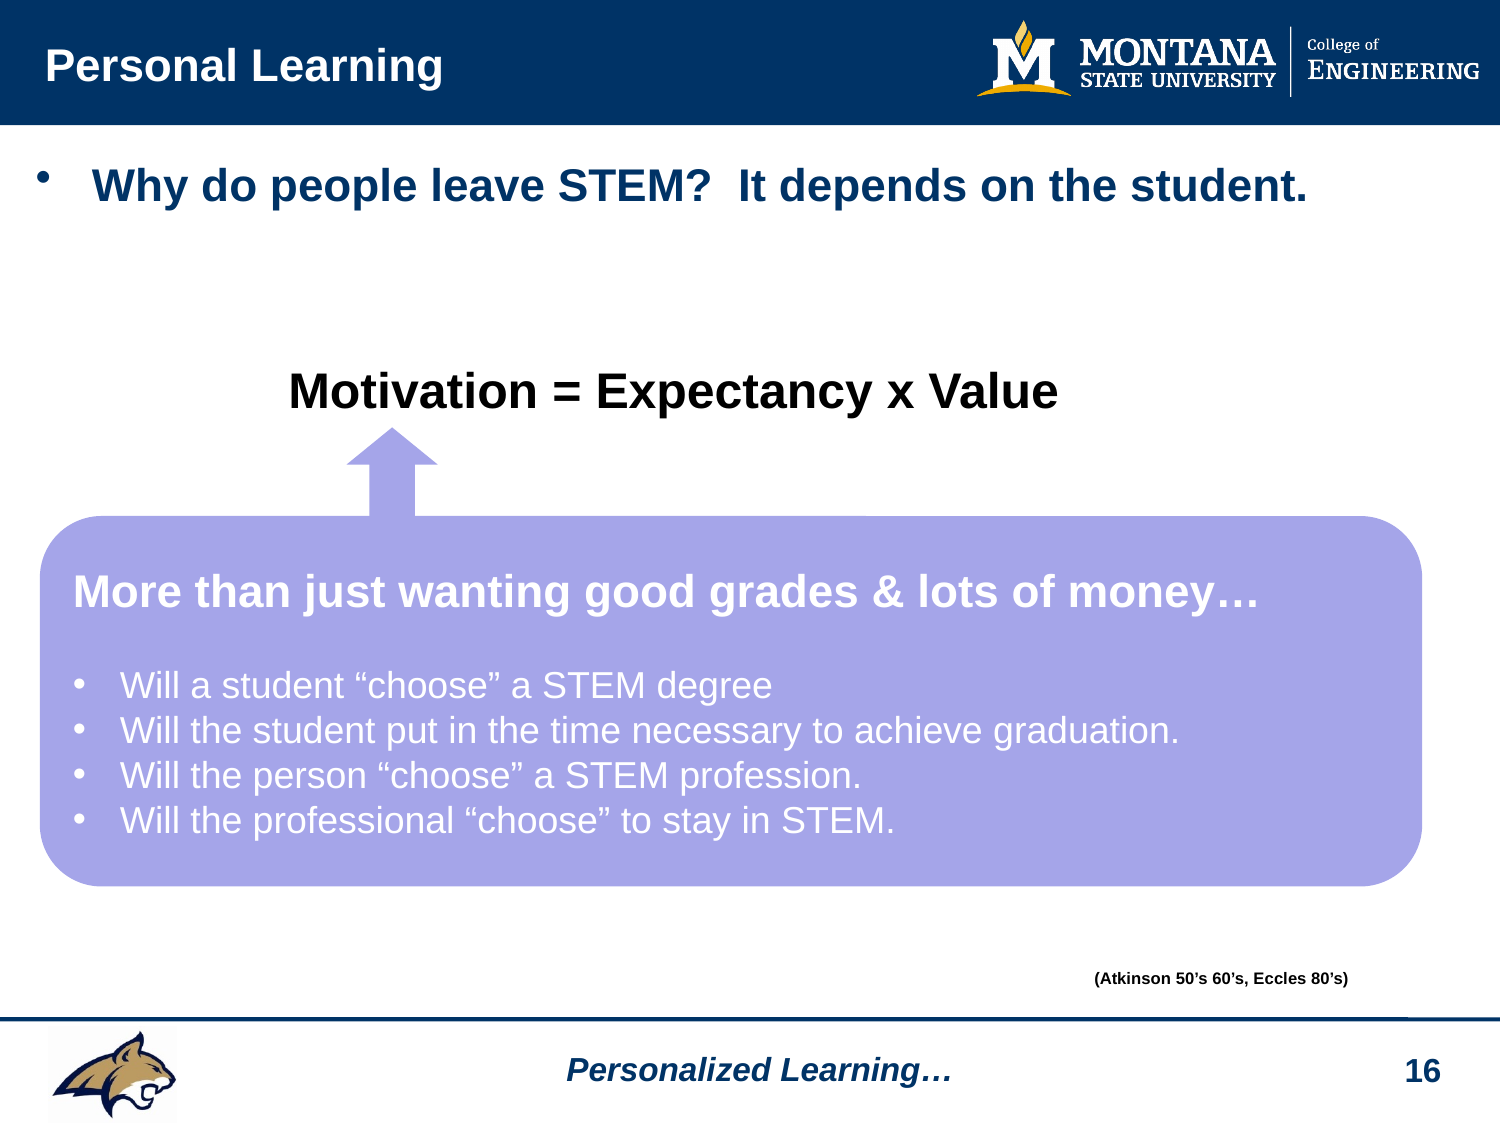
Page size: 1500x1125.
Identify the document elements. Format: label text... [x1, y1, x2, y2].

slide_number 16 [1369, 1042, 1477, 1097]
picture [977, 20, 1479, 97]
text_box More than just wanting good grades & lots of money… Will a student “choose” a STEM degree Will the student put in the time necessary to achieve graduation. Will the person “choose” a STEM profession. Will the professional “choose” to stay in STEM. [39, 515, 1423, 887]
title Personal Learning [29, 30, 932, 96]
text_box Motivation = Expectancy x Value [273, 351, 1359, 427]
text_box (Atkinson 50’s 60’s, Eccles 80’s) [1079, 960, 1477, 996]
picture [48, 1026, 177, 1123]
text_box [346, 427, 438, 550]
list Why do people leave STEM? It depends on the student. [20, 147, 1479, 997]
